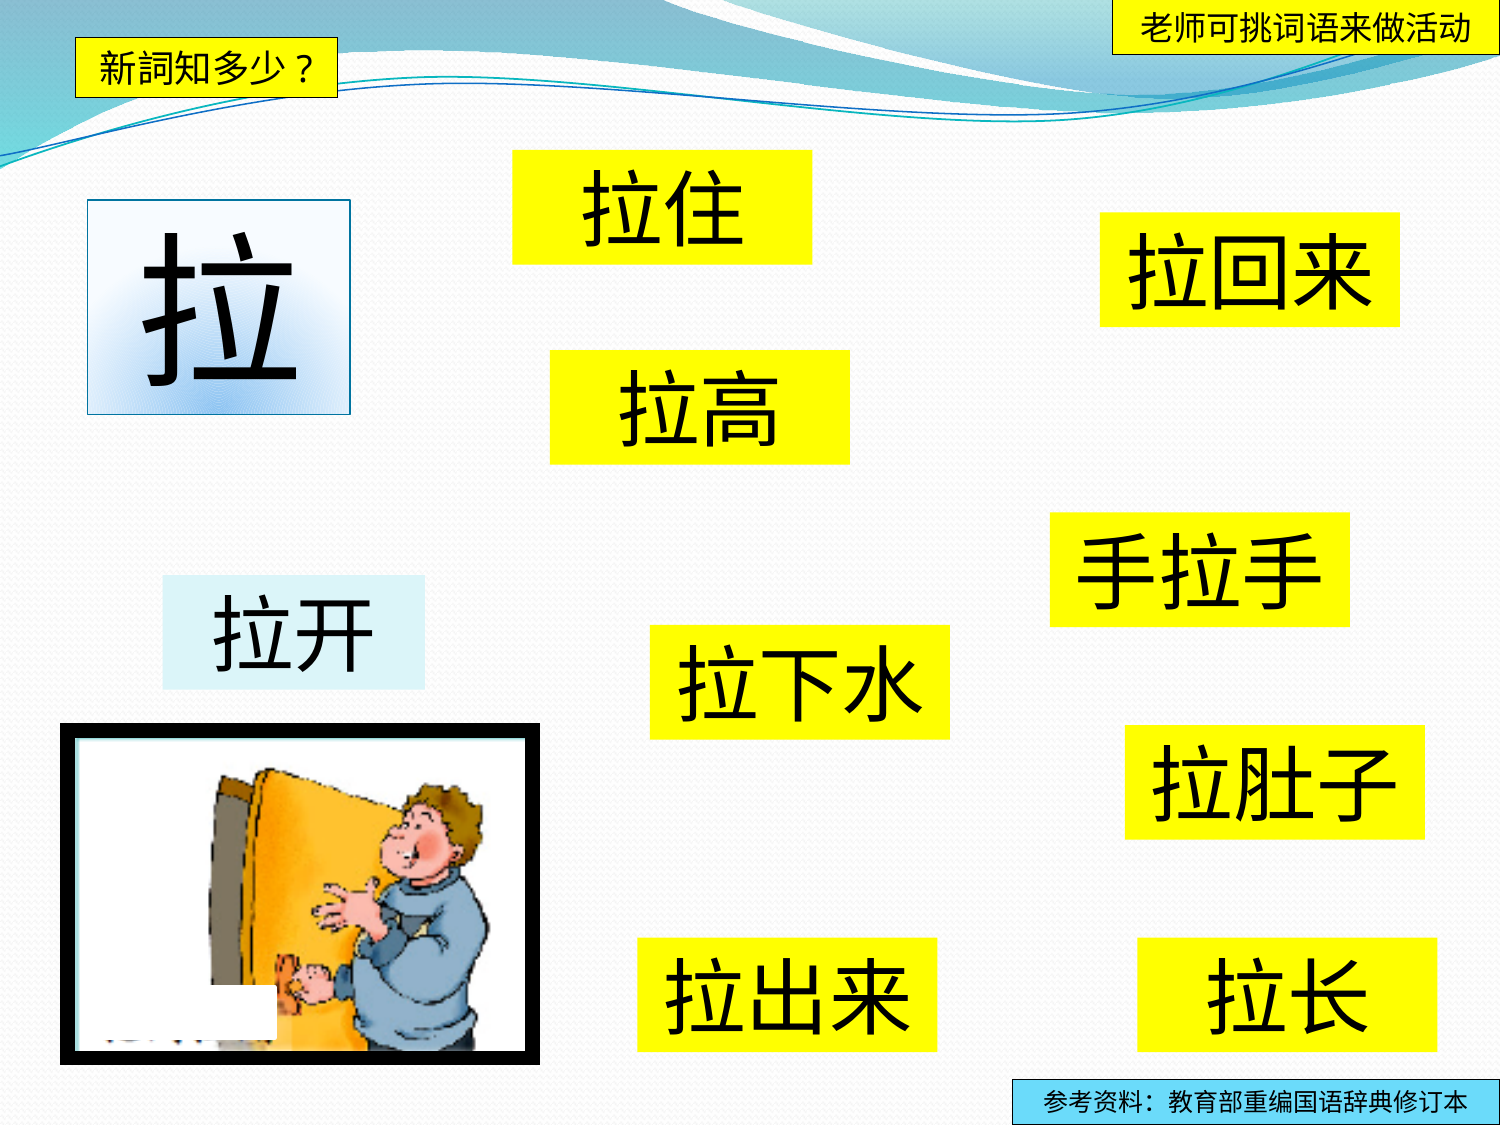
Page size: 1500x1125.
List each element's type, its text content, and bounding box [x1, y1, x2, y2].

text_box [74, 737, 526, 1051]
text_box 拉出来 [637, 937, 938, 1053]
text_box 拉开 [162, 575, 425, 690]
text_box 手拉手 [1049, 512, 1350, 628]
text_box 老师可挑词语来做活动 [1112, 0, 1500, 55]
text_box 拉长 [1137, 937, 1438, 1053]
text_box 拉肚子 [1124, 725, 1425, 840]
text_box 拉回来 [1099, 212, 1400, 328]
text_box 拉高 [549, 350, 850, 465]
text_box 新詞知多少? [75, 37, 338, 98]
text_box 拉住 [512, 149, 813, 265]
text_box 拉下水 [649, 624, 950, 740]
text_box 参考资料：教育部重编国语辞典修订本 [1012, 1079, 1500, 1125]
text_box 拉 [87, 199, 351, 415]
